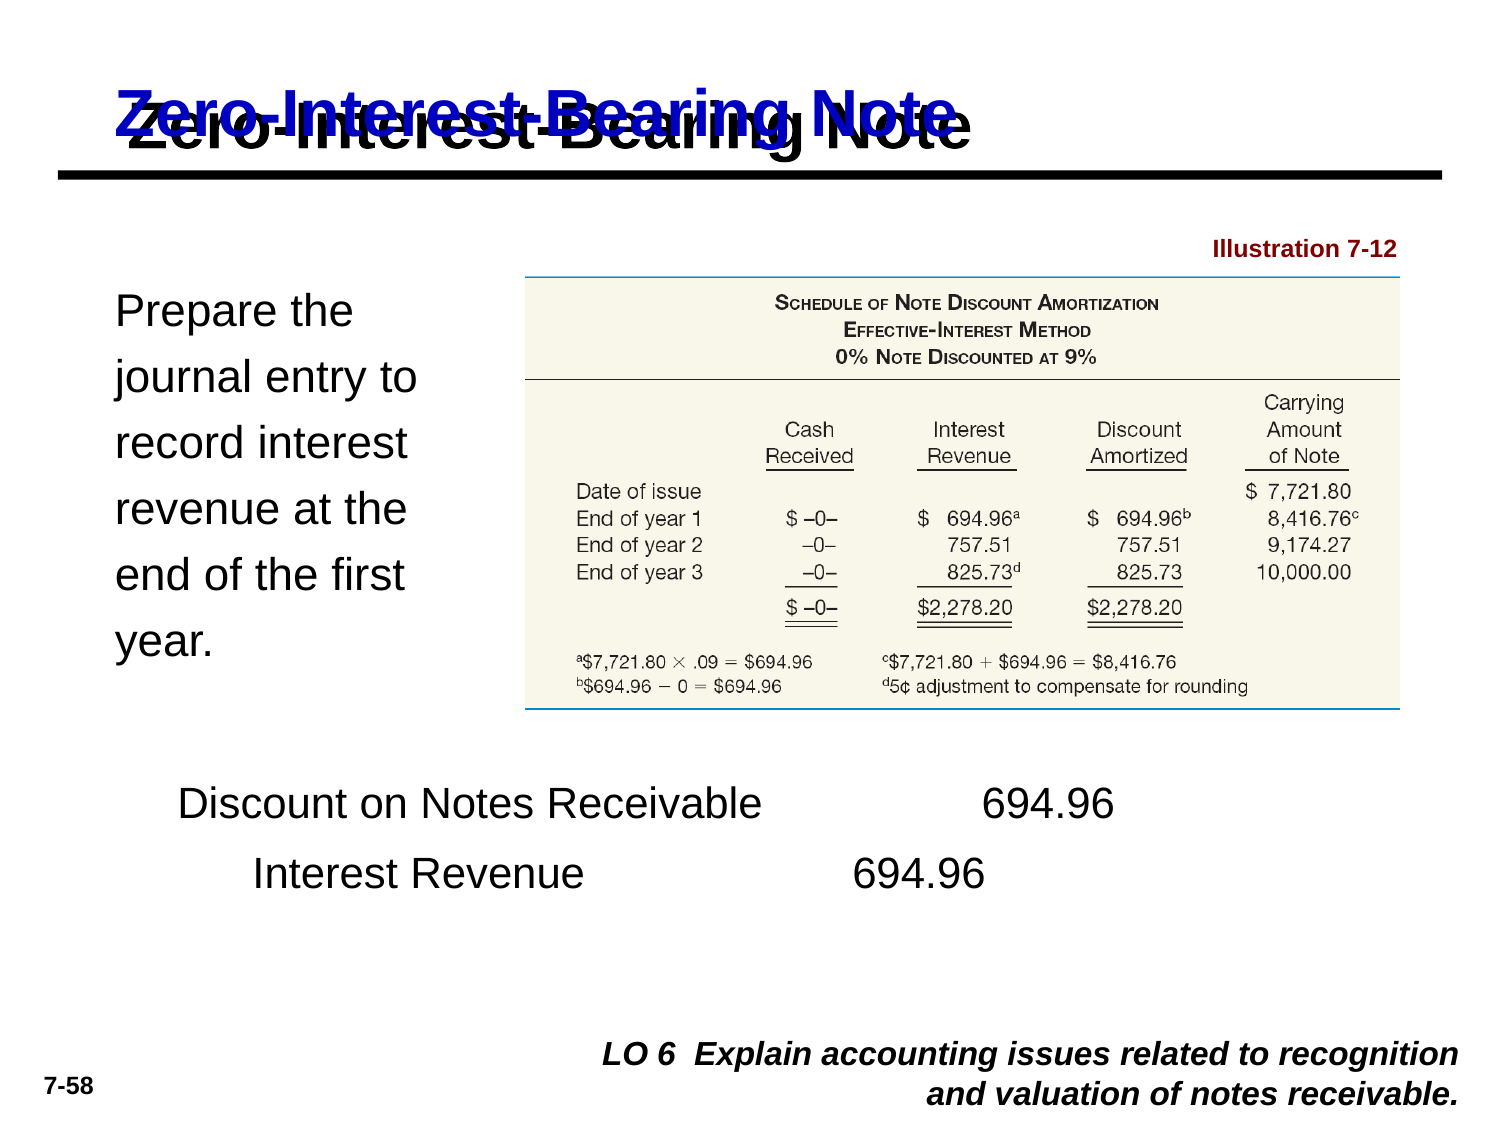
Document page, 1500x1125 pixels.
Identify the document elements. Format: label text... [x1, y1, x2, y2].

text_box Interest Revenue 694.96 [162, 845, 1375, 905]
text_box LO 6 Explain accounting issues related to recognition and valuation of notes receivable. [549, 1024, 1475, 1120]
picture [524, 279, 1401, 707]
text_box Discount on Notes Receivable 694.96 [162, 774, 1375, 835]
text_box Prepare the journal entry to record interest revenue at the end of the first year. [99, 262, 500, 673]
title Zero-Interest-Bearing Note [99, 61, 1451, 155]
text_box Illustration 7-12 [1174, 224, 1413, 270]
